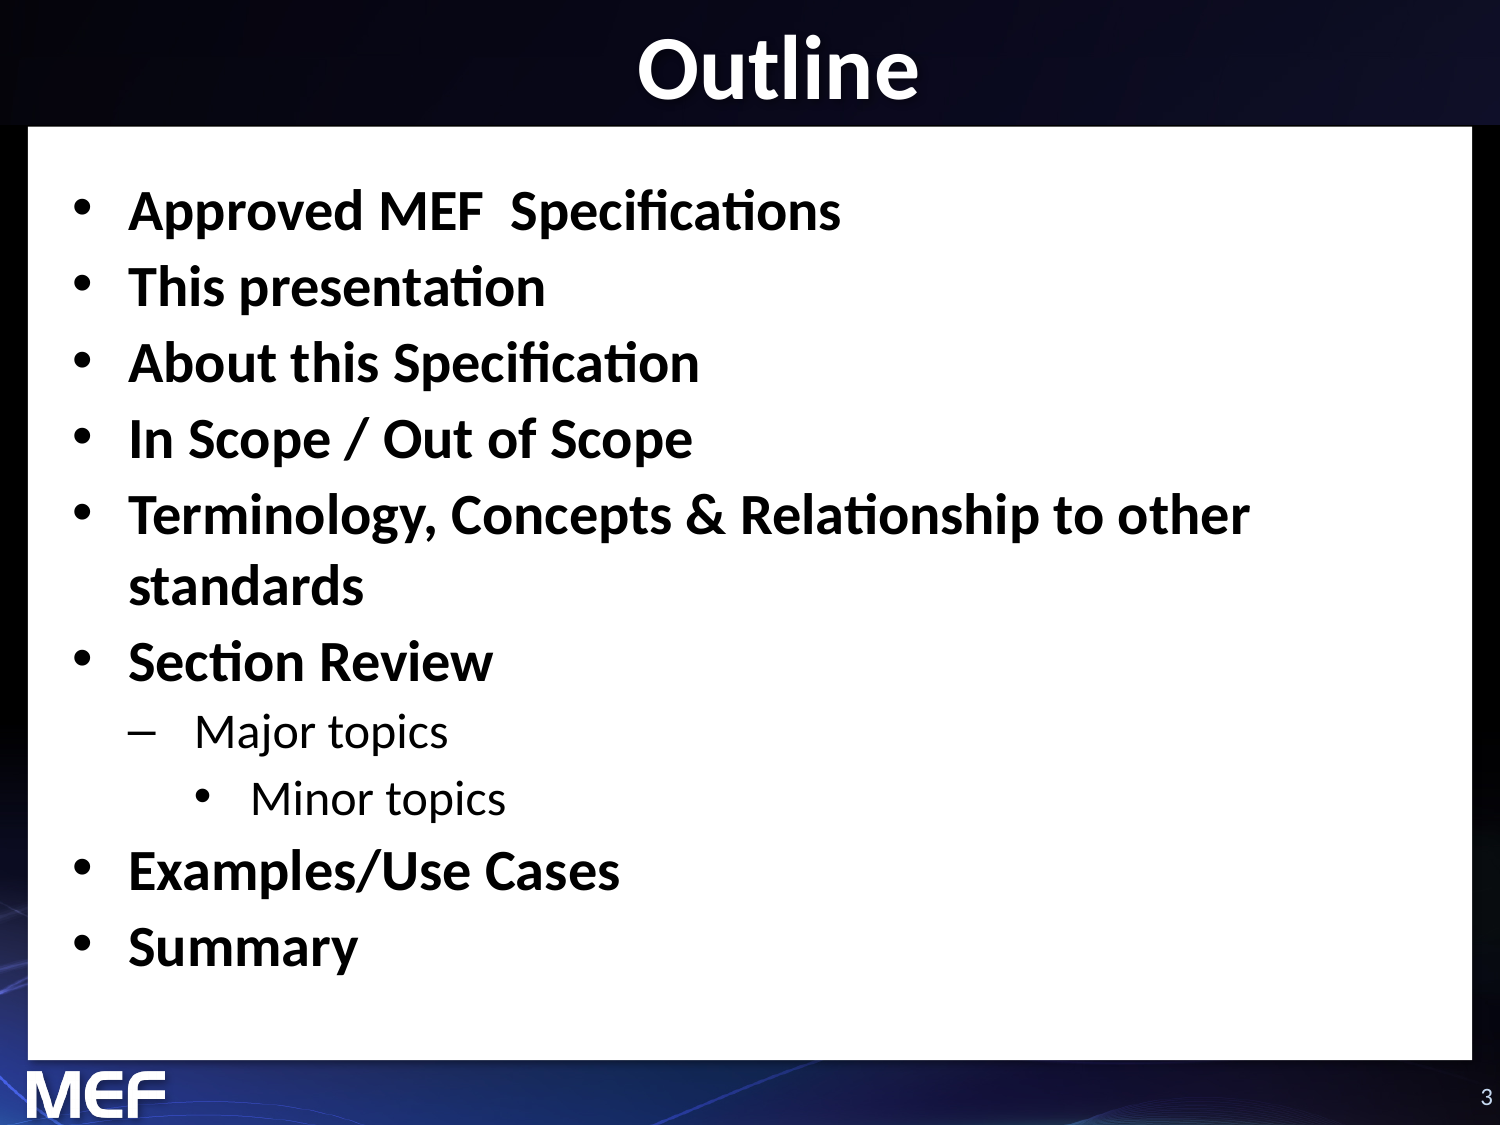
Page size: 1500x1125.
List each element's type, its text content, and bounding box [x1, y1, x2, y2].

list Approved MEF Specifications This presentation About this Specification In Scope / Out of Scope Terminology, Concepts & Relationship to other standards Section Review Major topics Minor topics Examples/Use Cases Summary [56, 164, 1443, 1035]
title Outline [0, 0, 1500, 126]
picture [0, 126, 1500, 1125]
